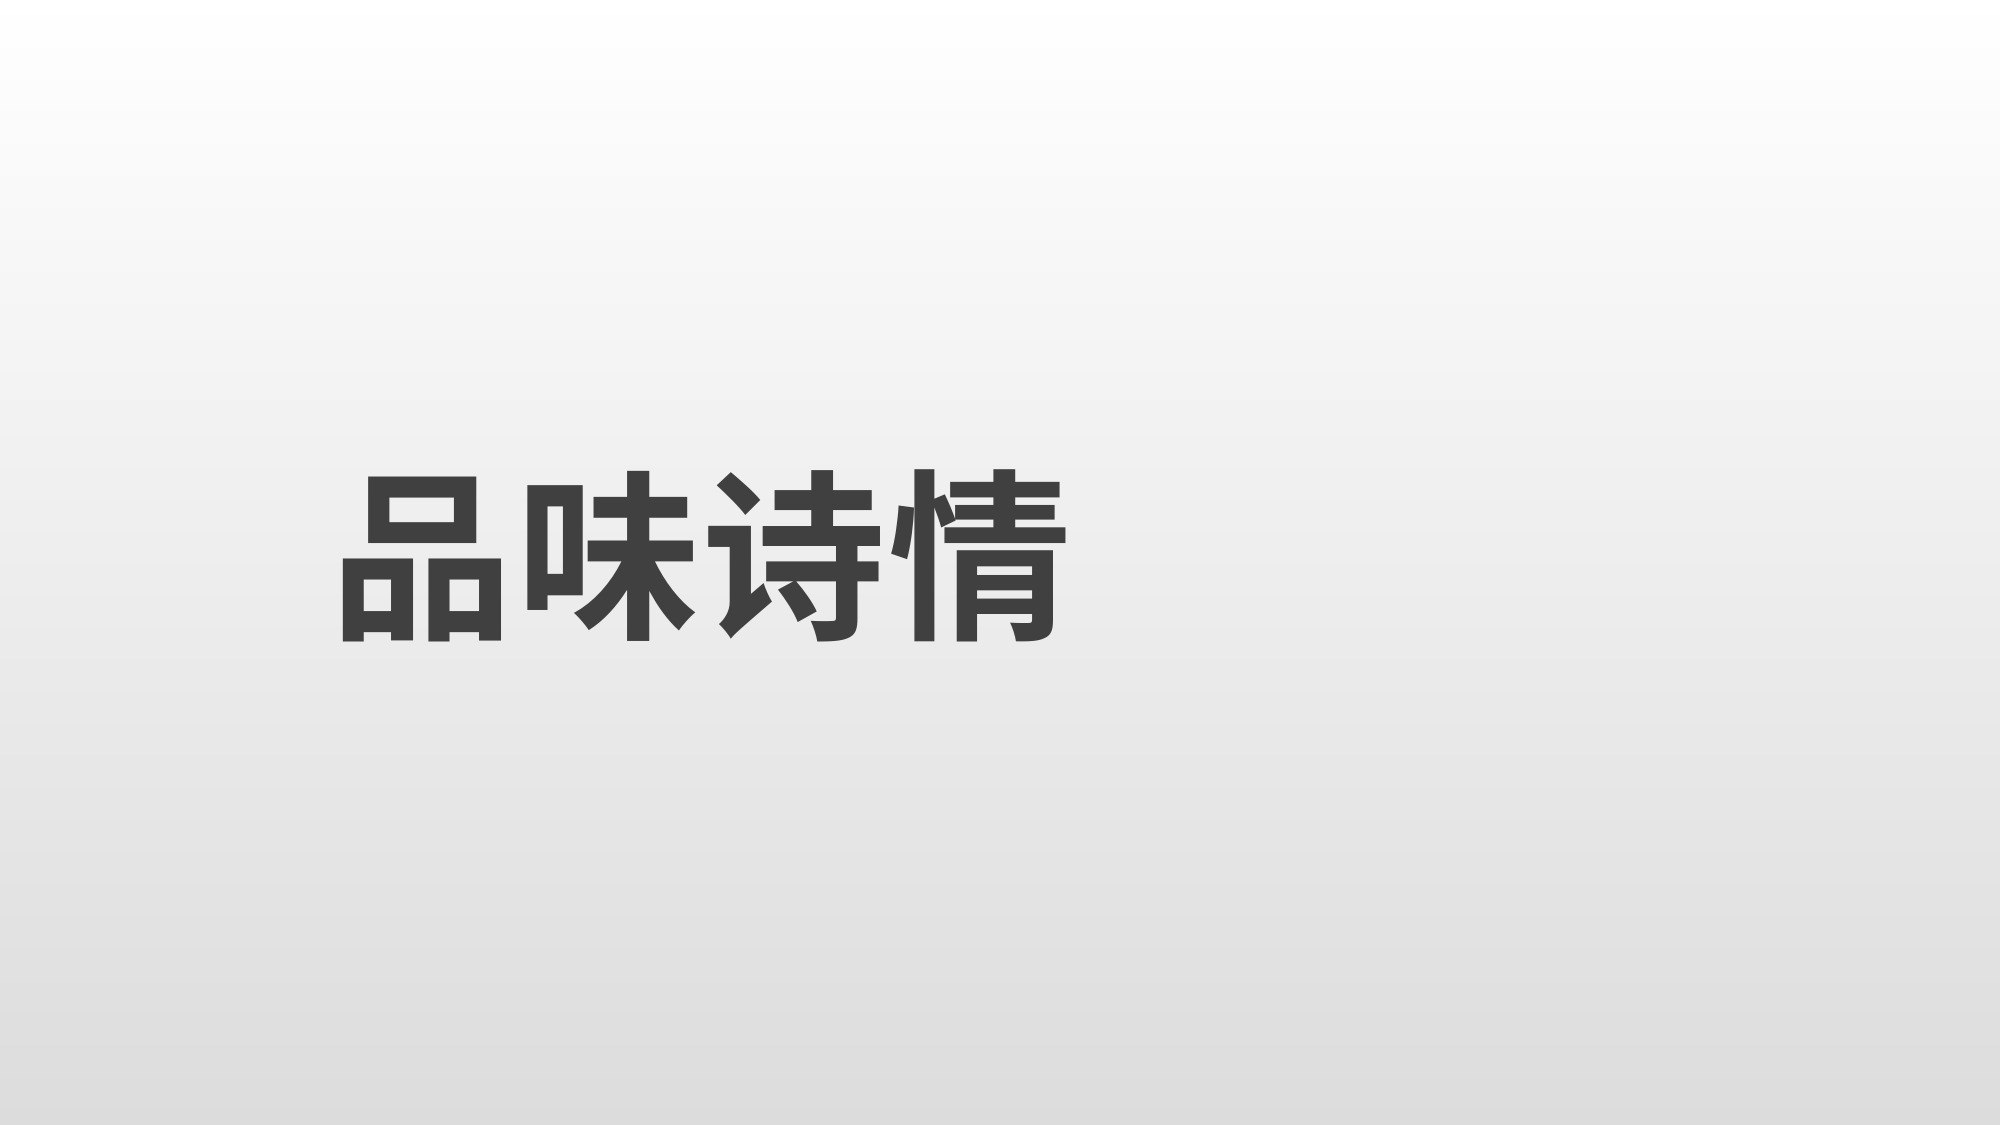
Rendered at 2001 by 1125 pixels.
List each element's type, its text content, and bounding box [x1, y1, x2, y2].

list 品味诗情 [109, 95, 1891, 923]
